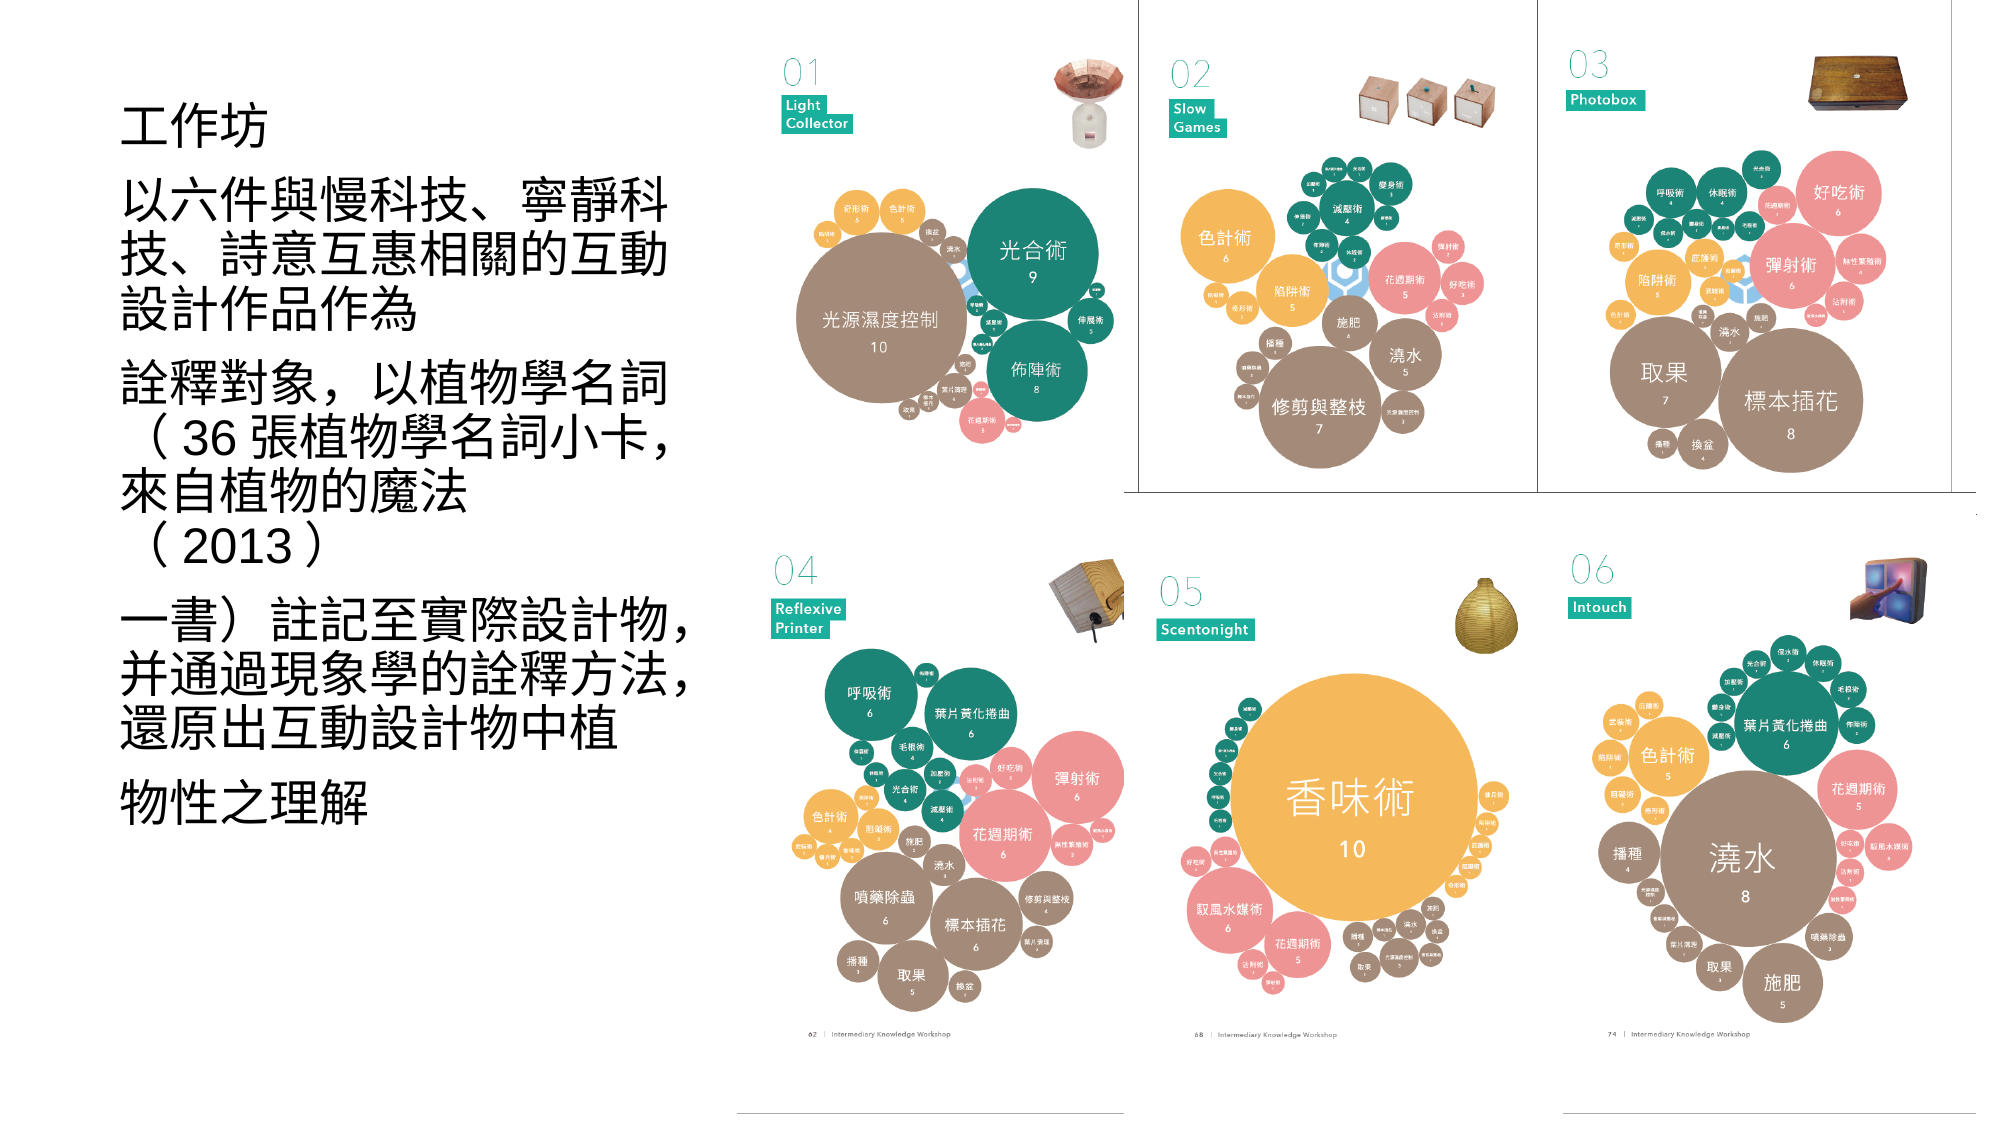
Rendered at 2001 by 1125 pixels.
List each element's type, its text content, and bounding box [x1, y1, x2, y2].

picture [737, 0, 1977, 1125]
subtitle 工作坊 以六件與慢科技、寧靜科技、詩意互惠相關的互動設計作品作為 詮釋對象，以植物學名詞（36張植物學名詞小卡，來自植物的魔法（2013） 一書）註記至實際設計物，并通過現象學的詮釋方法，還原出互動設計物中植 物性之理解 [104, 93, 704, 1079]
